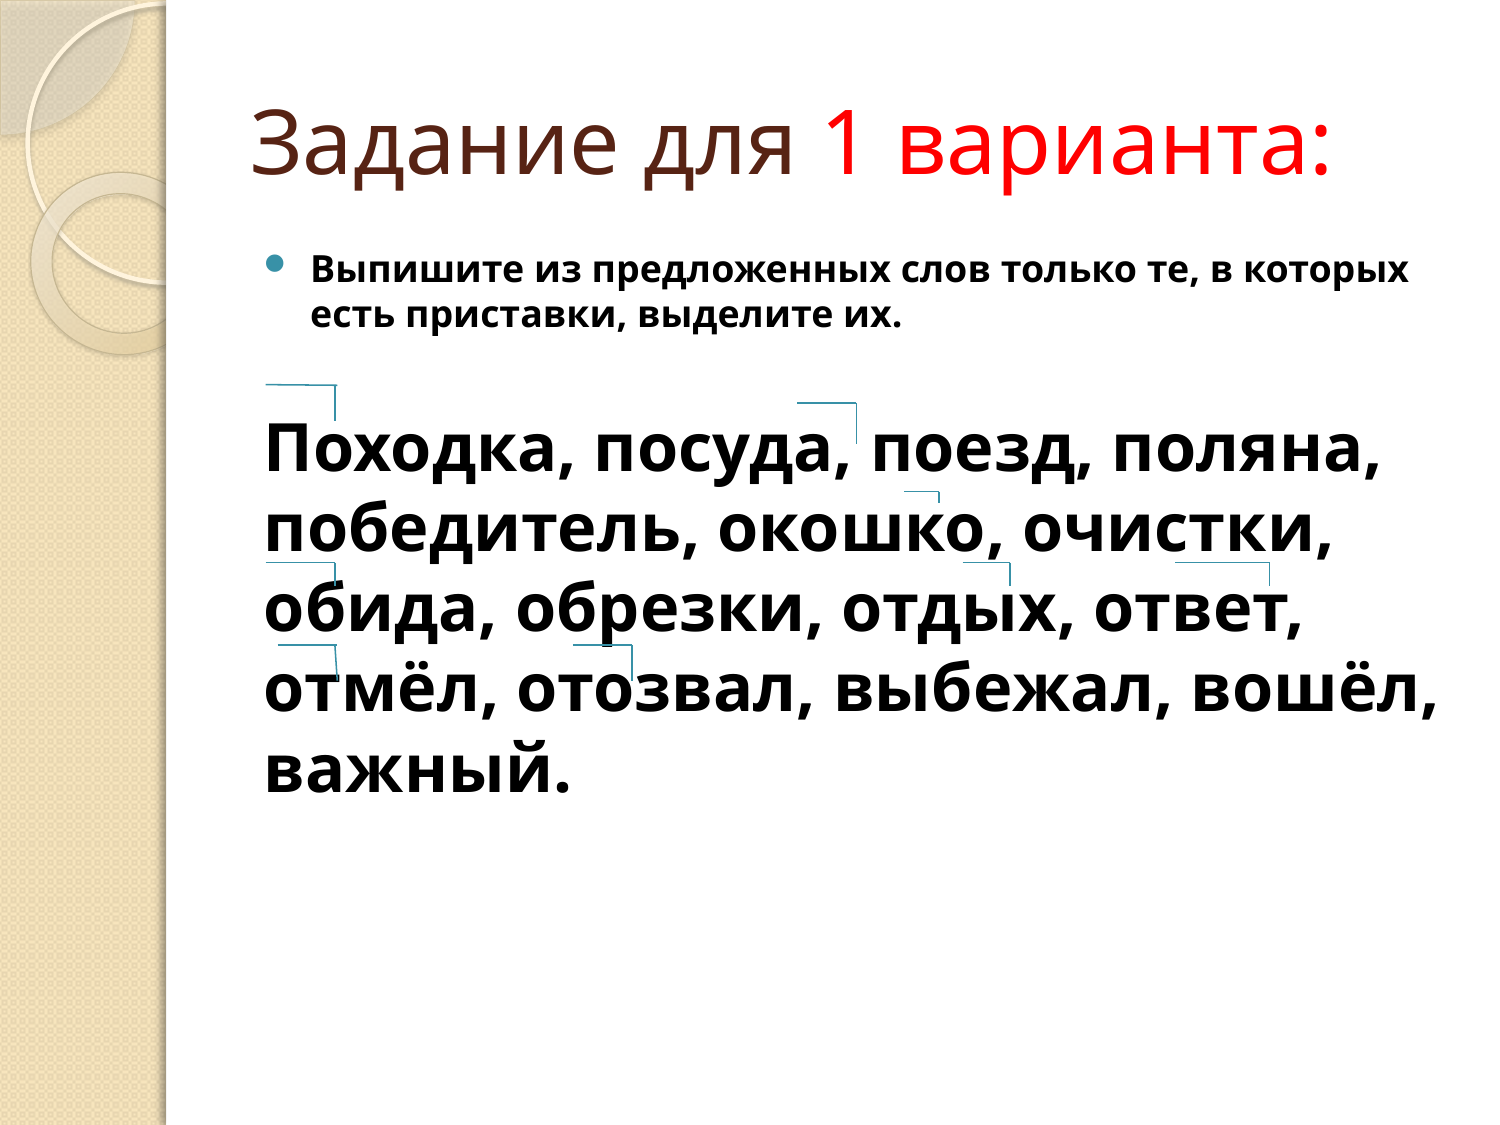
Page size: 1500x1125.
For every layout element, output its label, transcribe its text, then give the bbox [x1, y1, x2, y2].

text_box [334, 644, 338, 681]
list Выпишите из предложенных слов только те, в которых есть приставки, выделите их. Походка, посуда, поезд, поляна, победитель, окошко, очистки, обида, обрезки, отдых, ответ, отмёл, отозвал, выбежал, вошёл, важный. [235, 237, 1466, 1025]
title Задание для 1 варианта: [235, 45, 1466, 233]
